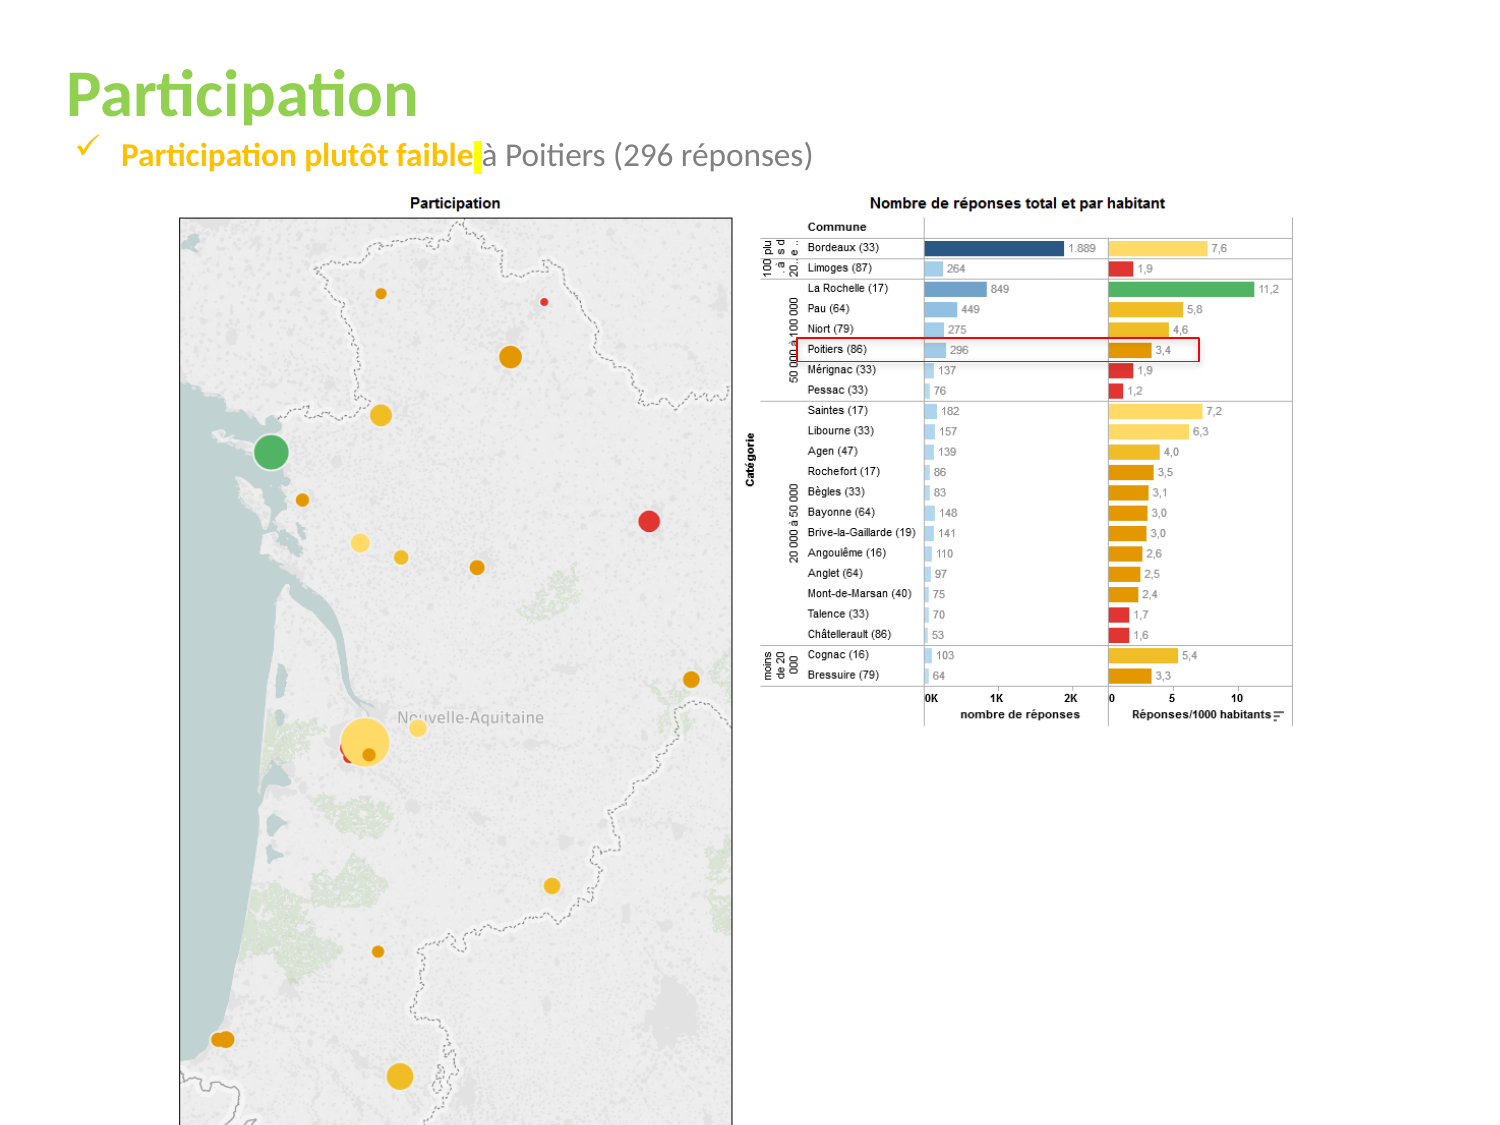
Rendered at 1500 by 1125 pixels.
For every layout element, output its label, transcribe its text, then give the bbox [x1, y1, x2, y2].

text_box Participation plutôt faible à Poitiers (296 réponses) [59, 125, 1382, 180]
title Participation [19, 38, 467, 143]
picture [170, 184, 1294, 1125]
